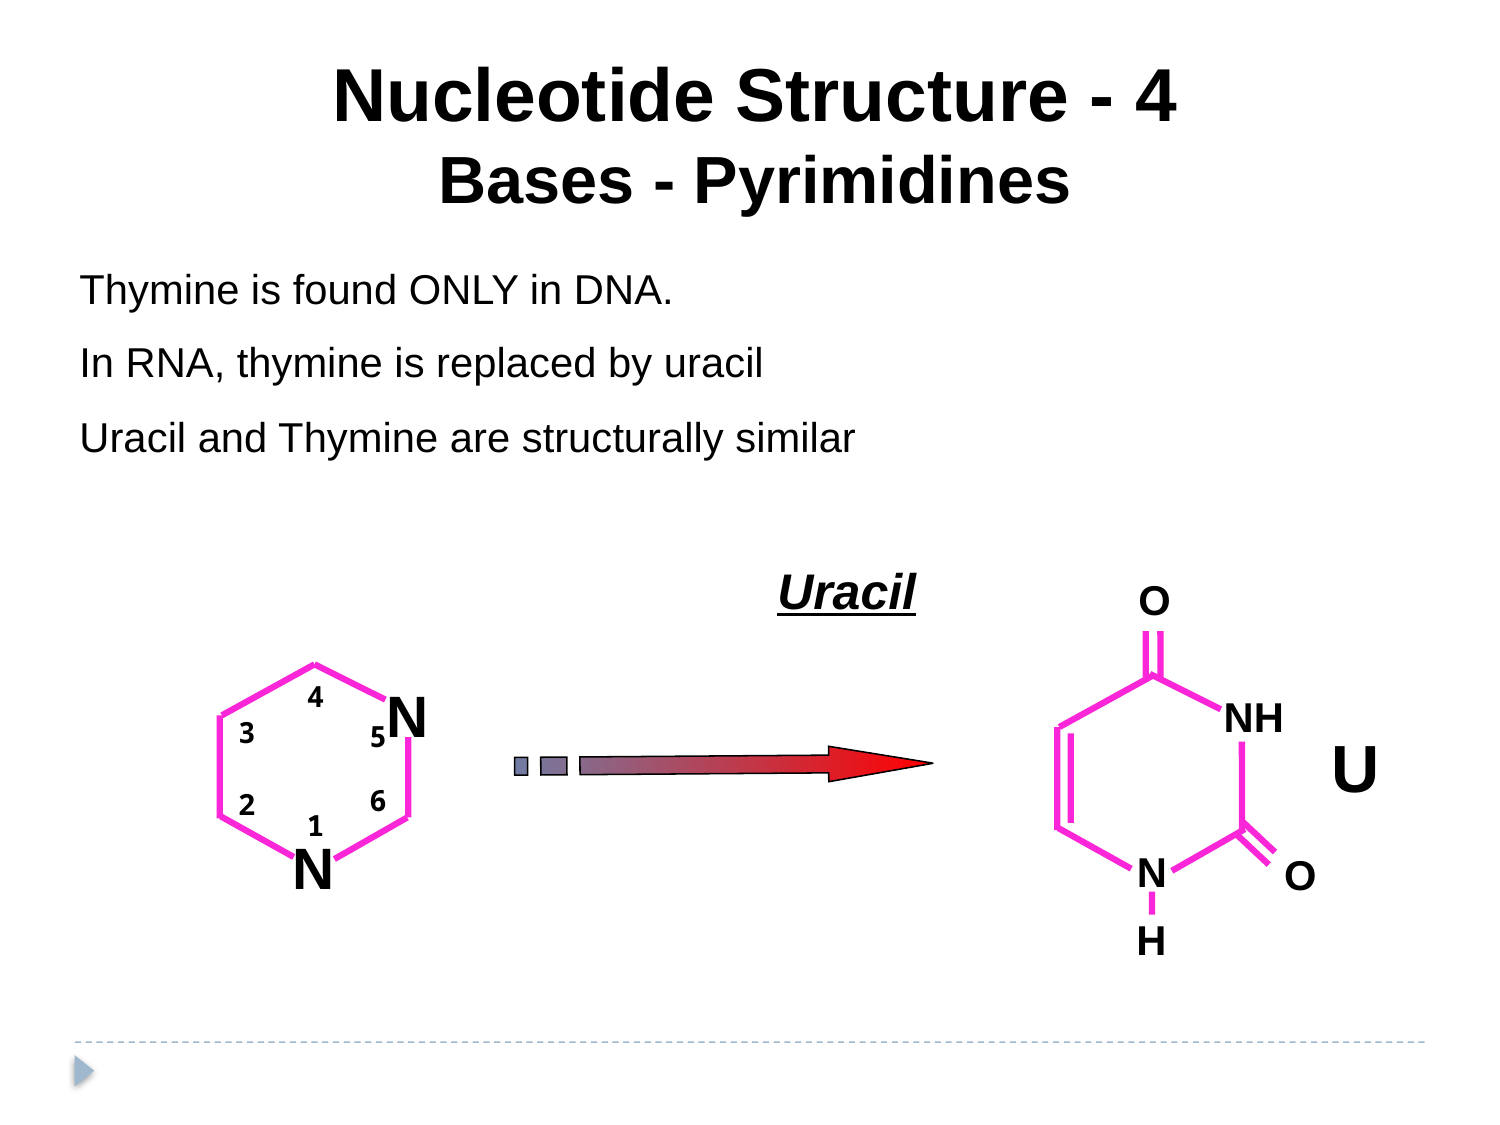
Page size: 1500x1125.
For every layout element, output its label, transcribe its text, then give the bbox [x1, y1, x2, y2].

text_box Nucleotide Structure - 4 Bases - Pyrimidines [317, 38, 1193, 224]
text_box Uracil [762, 552, 1005, 628]
text_box [540, 757, 567, 775]
text_box Thymine is found ONLY in DNA. [64, 255, 717, 321]
text_box [579, 746, 934, 782]
text_box Uracil and Thymine are structurally similar [64, 403, 1075, 469]
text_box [219, 664, 432, 910]
text_box [514, 757, 528, 776]
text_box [1056, 566, 1438, 972]
text_box In RNA, thymine is replaced by uracil [64, 328, 838, 394]
